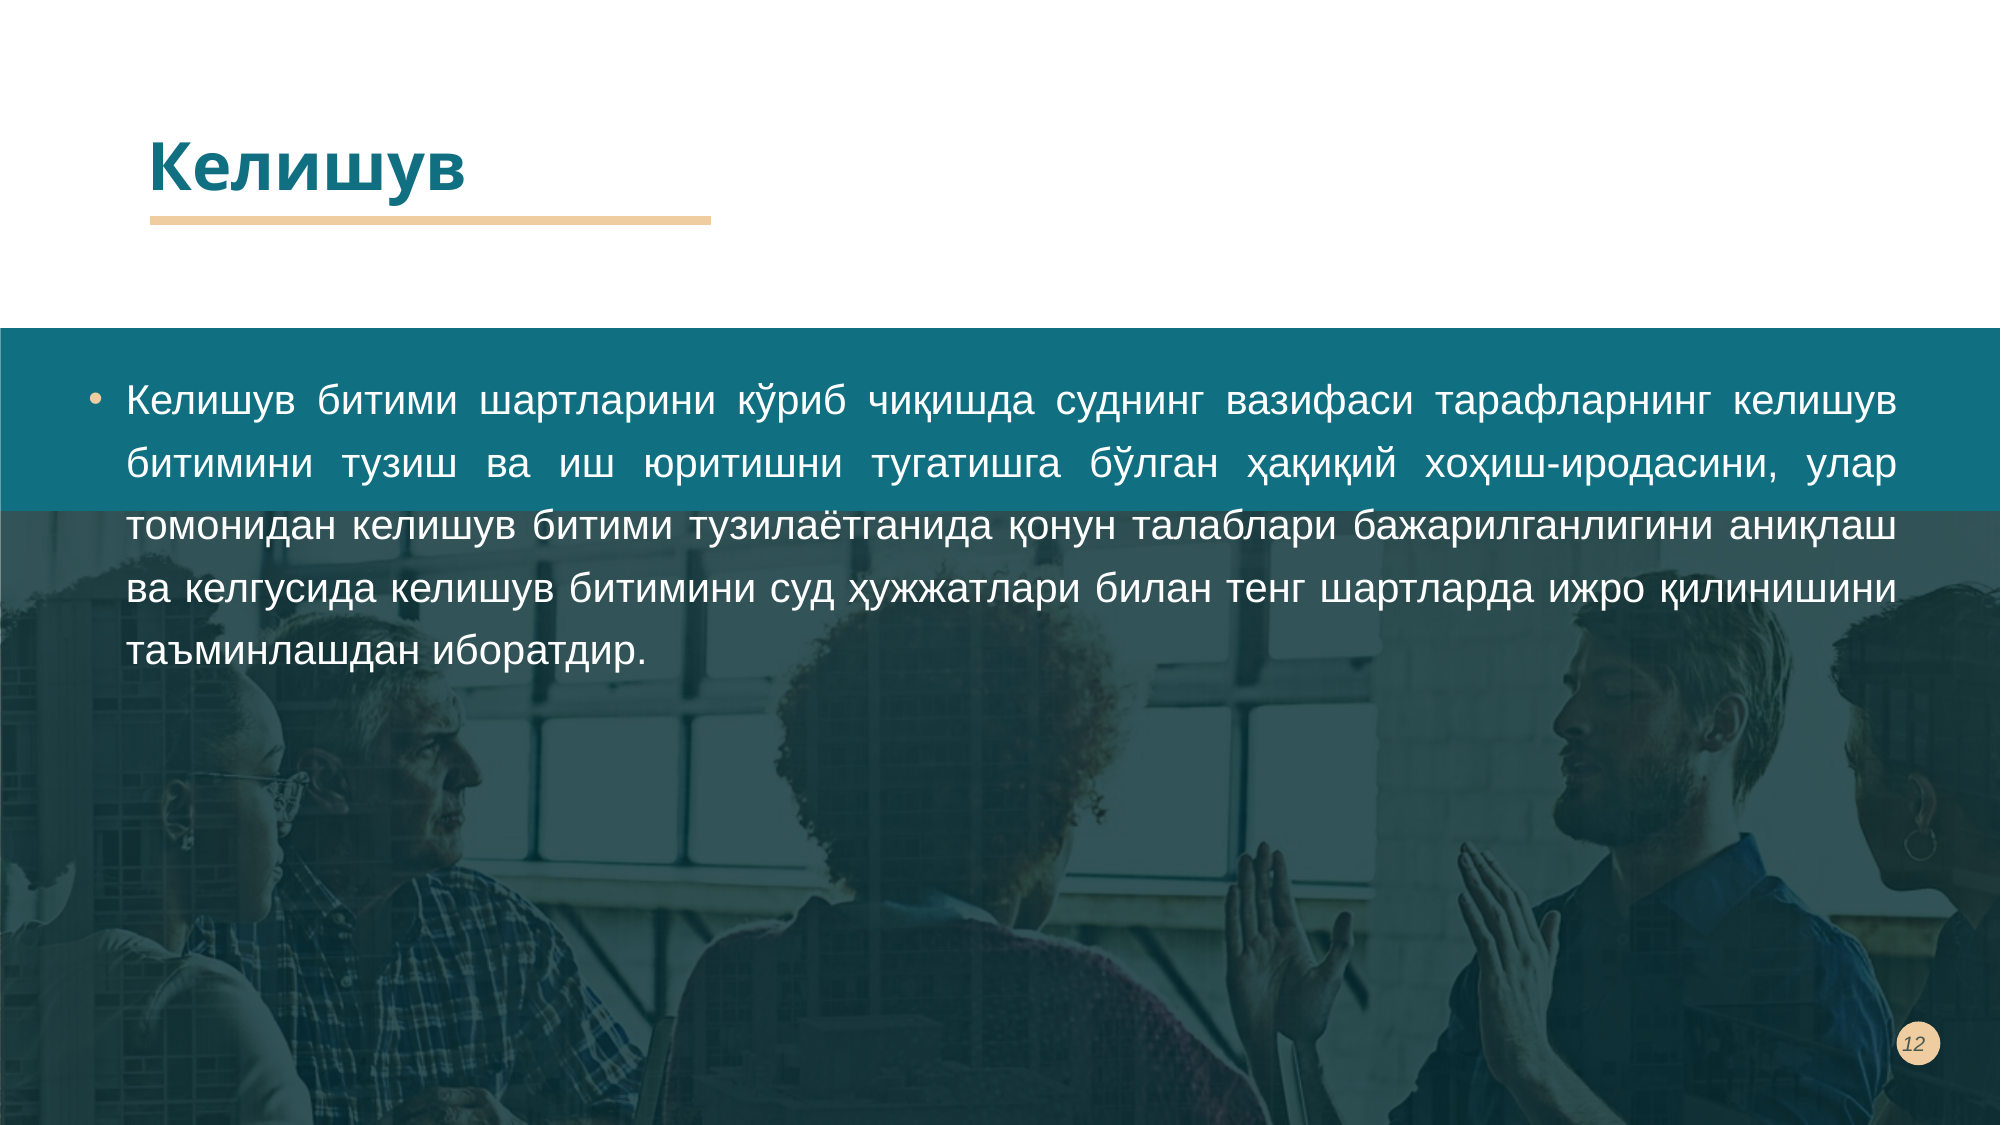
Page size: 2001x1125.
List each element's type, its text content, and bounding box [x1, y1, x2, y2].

title Келишув [132, 59, 1858, 278]
picture [0, 510, 2000, 1125]
list Келишув битими шартларини кўриб чиқишда суднинг вазифаси тарафларнинг келишув битимини тузиш ва иш юритишни тугатишга бўлган ҳақиқий хоҳиш-иродасини, улар томонидан келишув битими тузилаётганида қонун талаблари бажарилганлигини аниқлаш ва келгусида келишув битимини суд ҳужжатлари билан тенг шартларда ижро қилинишини таъминлашдан иборатдир. [73, 353, 1914, 510]
